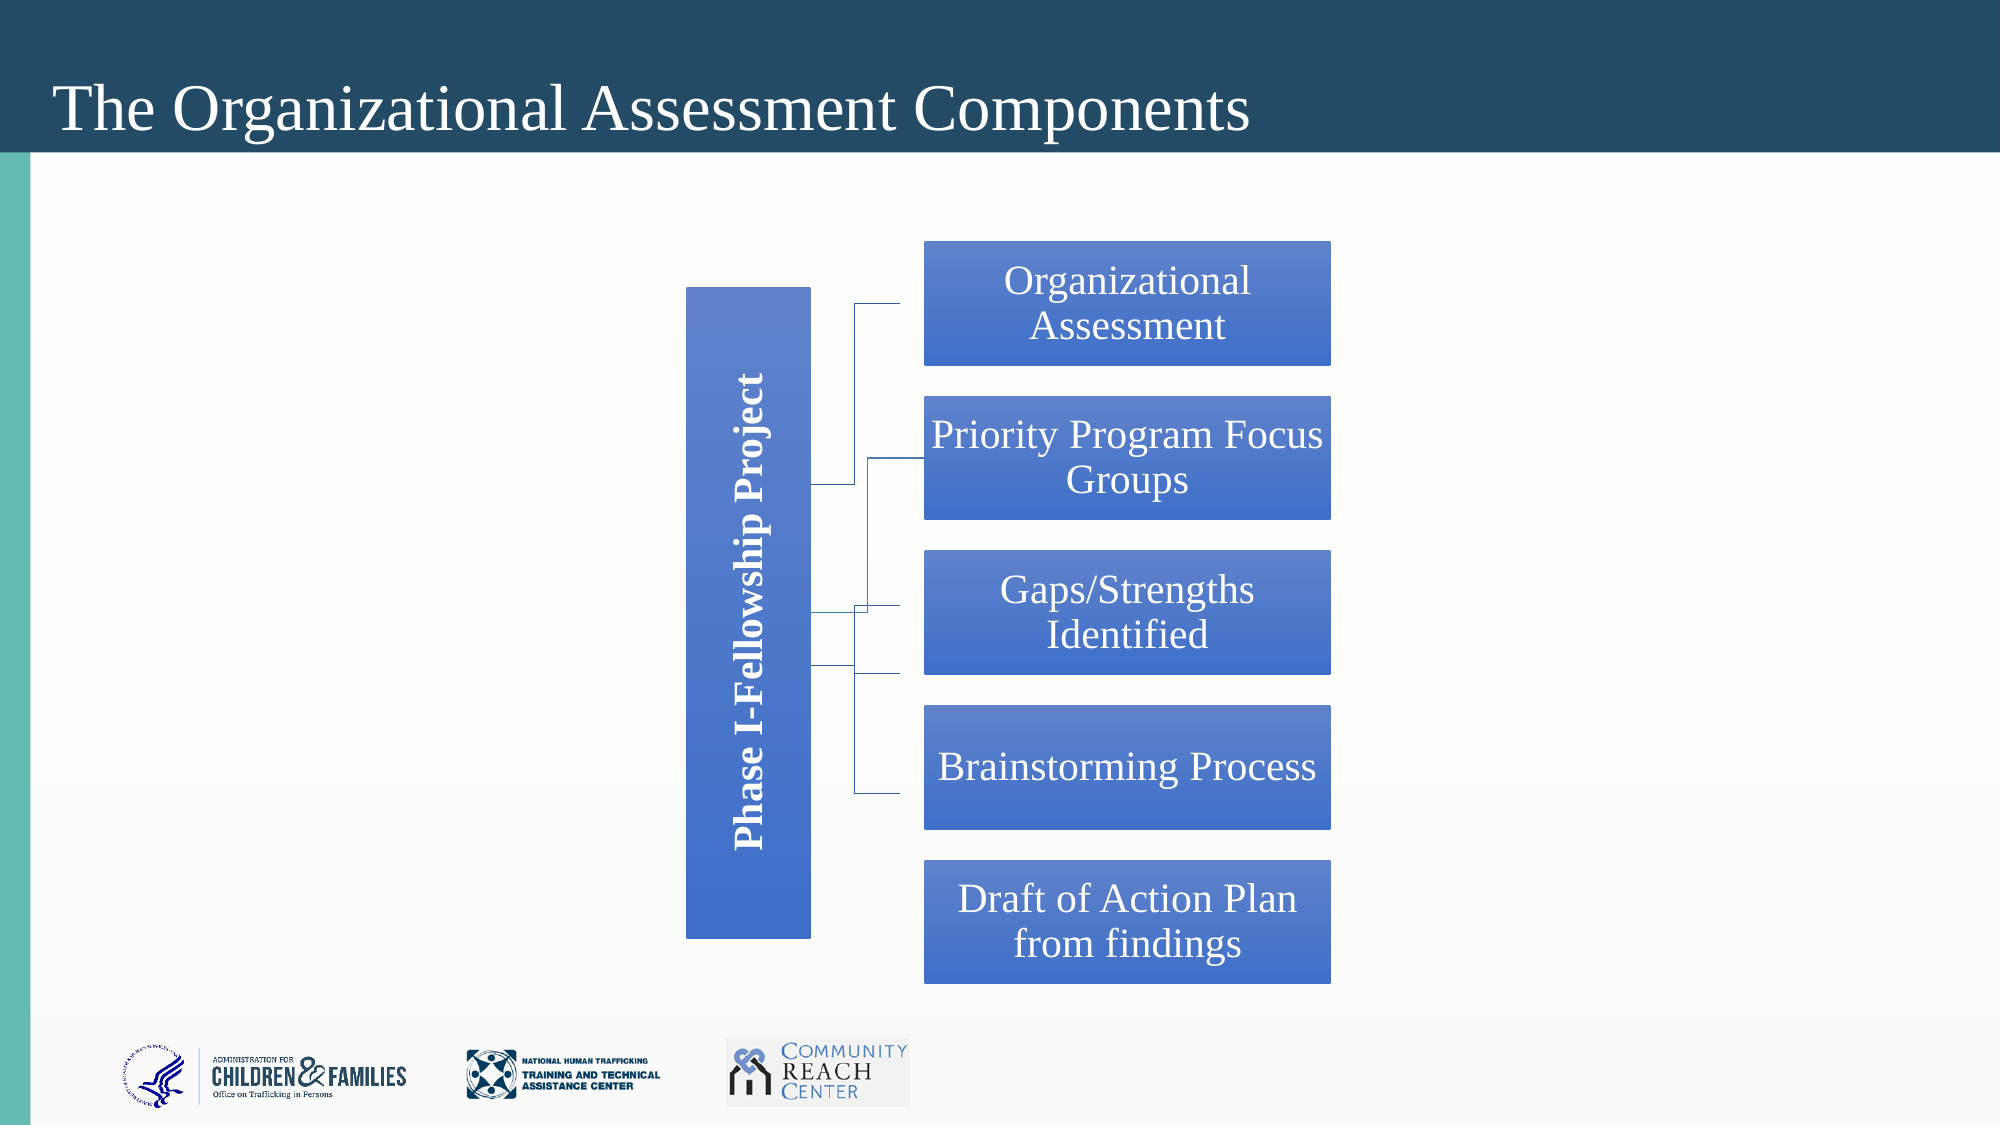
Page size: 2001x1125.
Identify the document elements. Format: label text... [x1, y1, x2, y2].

title The Organizational Assessment Components [0, 0, 2000, 153]
picture [464, 1048, 673, 1100]
picture [117, 1037, 413, 1111]
picture [725, 1038, 910, 1108]
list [445, 241, 1605, 984]
